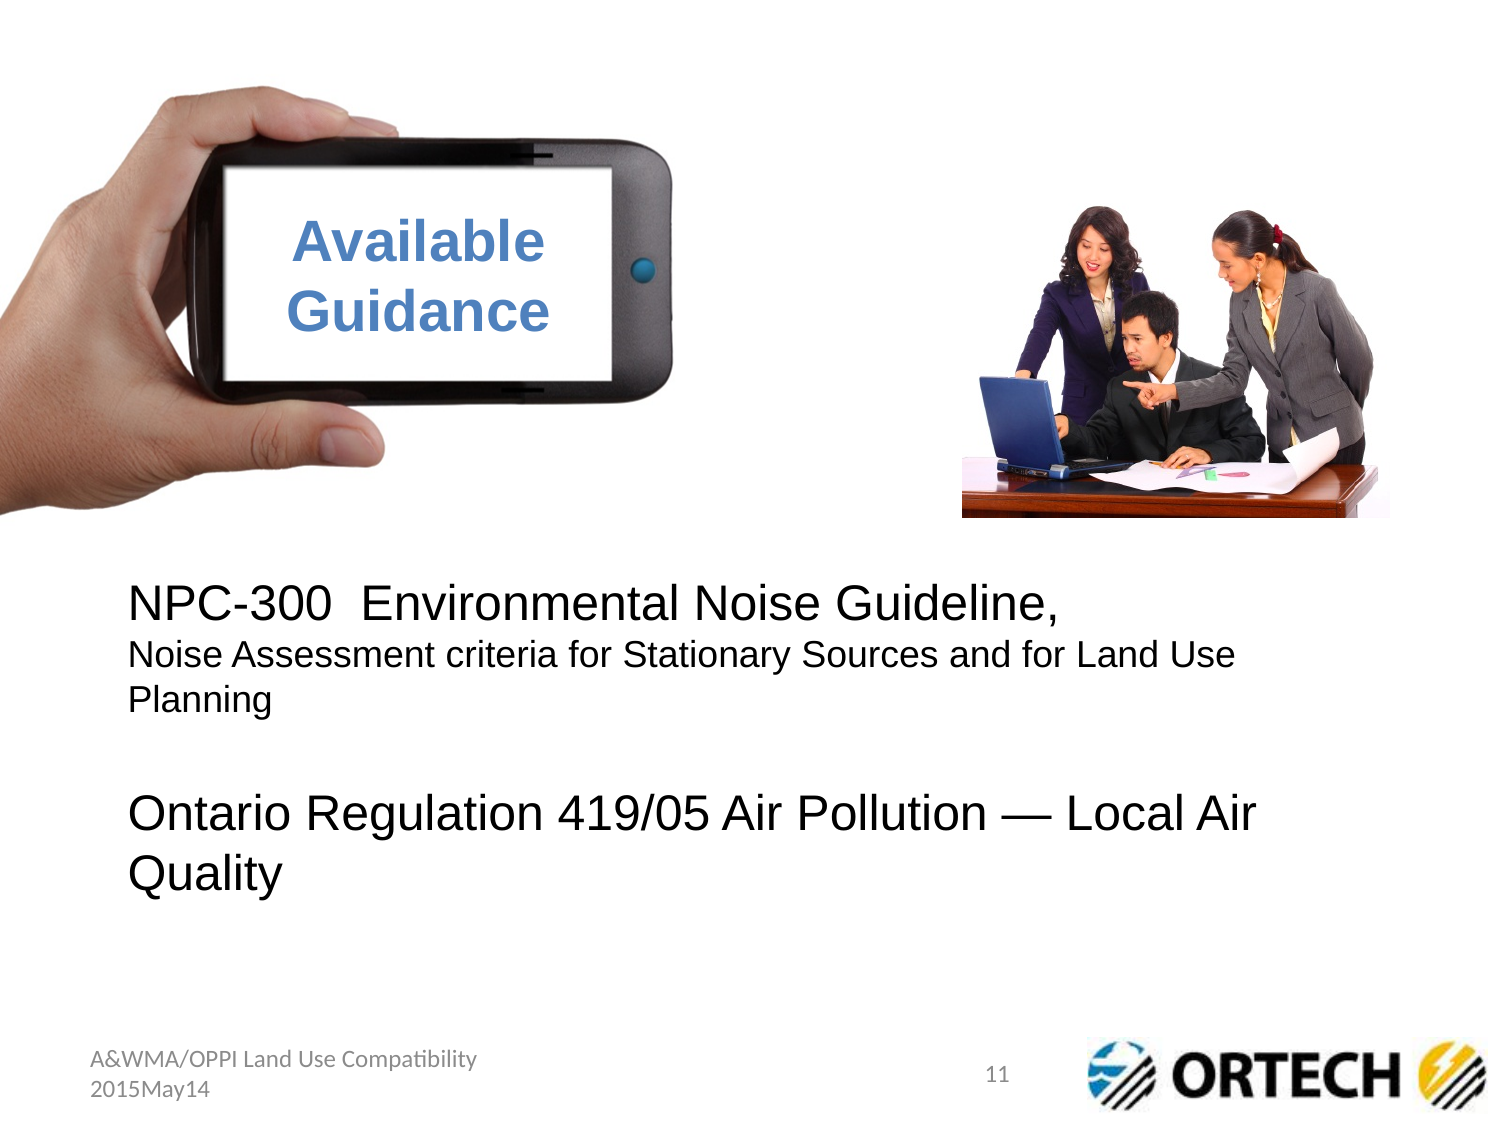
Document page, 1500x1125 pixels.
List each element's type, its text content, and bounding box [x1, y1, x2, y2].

picture [1087, 1037, 1488, 1114]
picture [962, 186, 1390, 518]
list NPC-300 Environmental Noise Guideline, Noise Assessment criteria for Stationary Sources and for Land Use Planning Ontario Regulation 419/05 Air Pollution — Local Air Quality [112, 562, 1288, 1038]
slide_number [75, 1042, 575, 1103]
slide_number 11 [950, 1042, 1025, 1103]
picture [0, 0, 876, 584]
